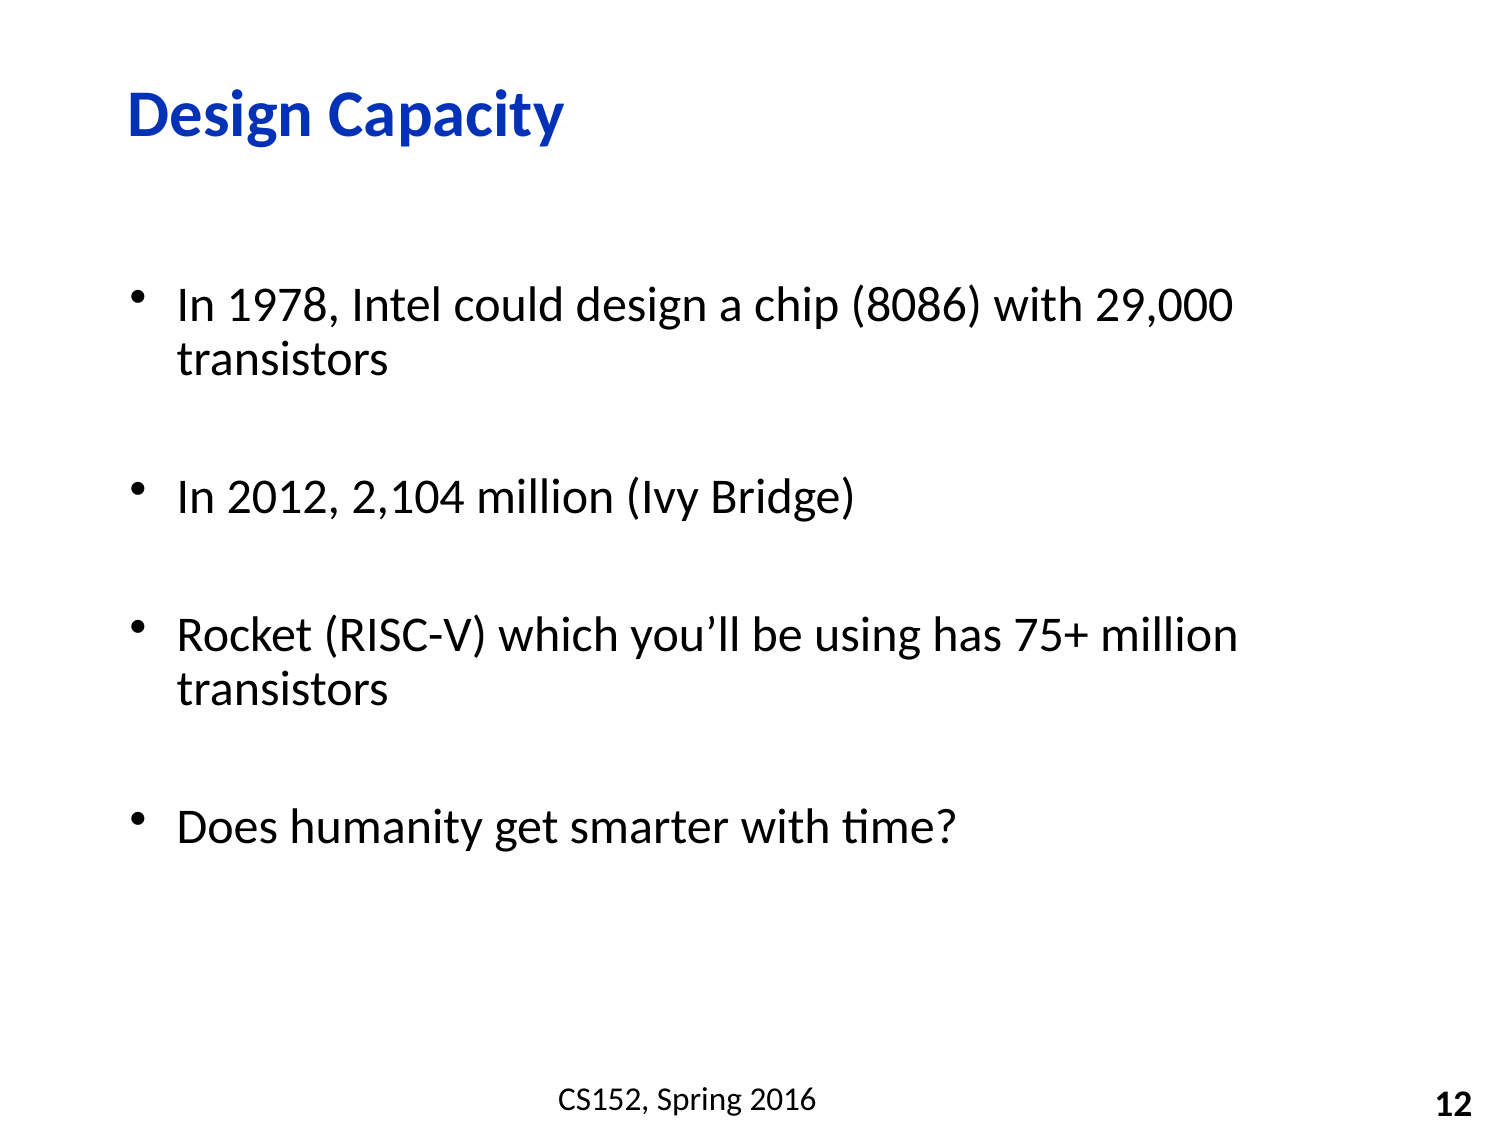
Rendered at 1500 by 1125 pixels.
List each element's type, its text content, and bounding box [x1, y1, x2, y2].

slide_number 12 [1174, 1076, 1488, 1125]
title Design Capacity [112, 53, 1310, 176]
list In 1978, Intel could design a chip (8086) with 29,000 transistors In 2012, 2,104 million (Ivy Bridge) Rocket (RISC-V) which you’ll be using has 75+ million transistors Does humanity get smarter with time? [114, 195, 1376, 1005]
